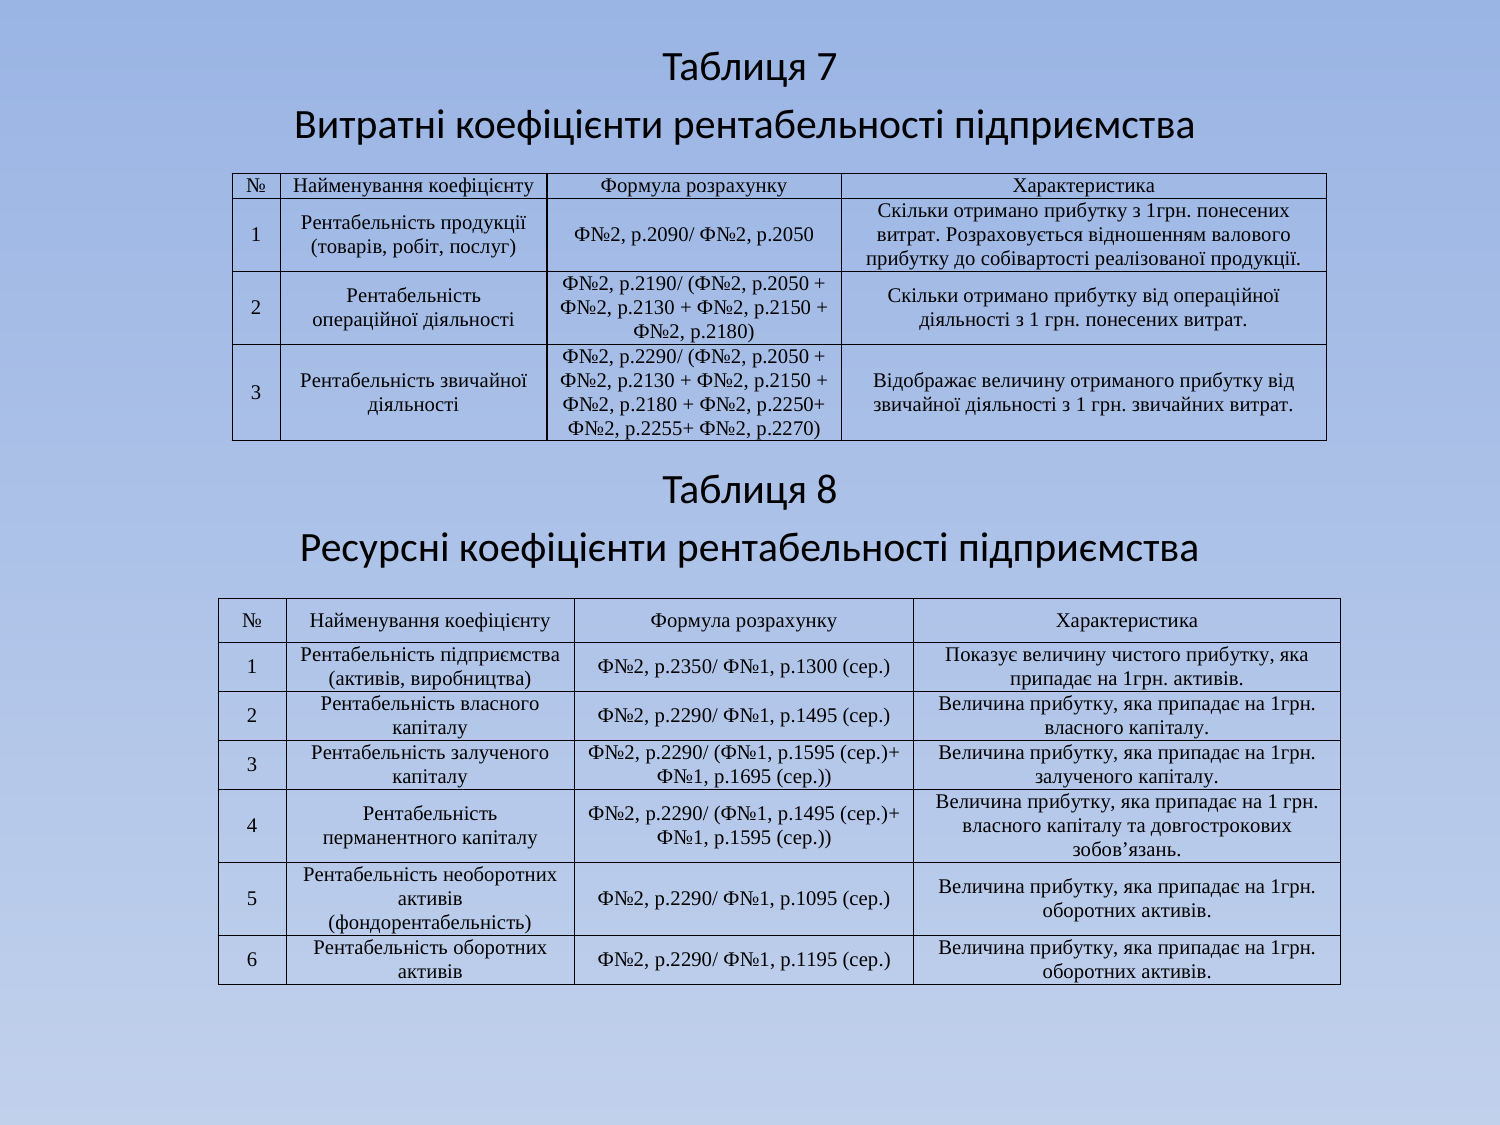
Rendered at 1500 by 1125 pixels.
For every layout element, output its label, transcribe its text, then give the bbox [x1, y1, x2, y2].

picture [206, 597, 1350, 1010]
list Таблиця 7 Витратні коефіцієнти рентабельності підприємства Таблиця 8 Ресурсні коефіцієнти рентабельності підприємства [75, 30, 1425, 1005]
picture [206, 172, 1350, 467]
